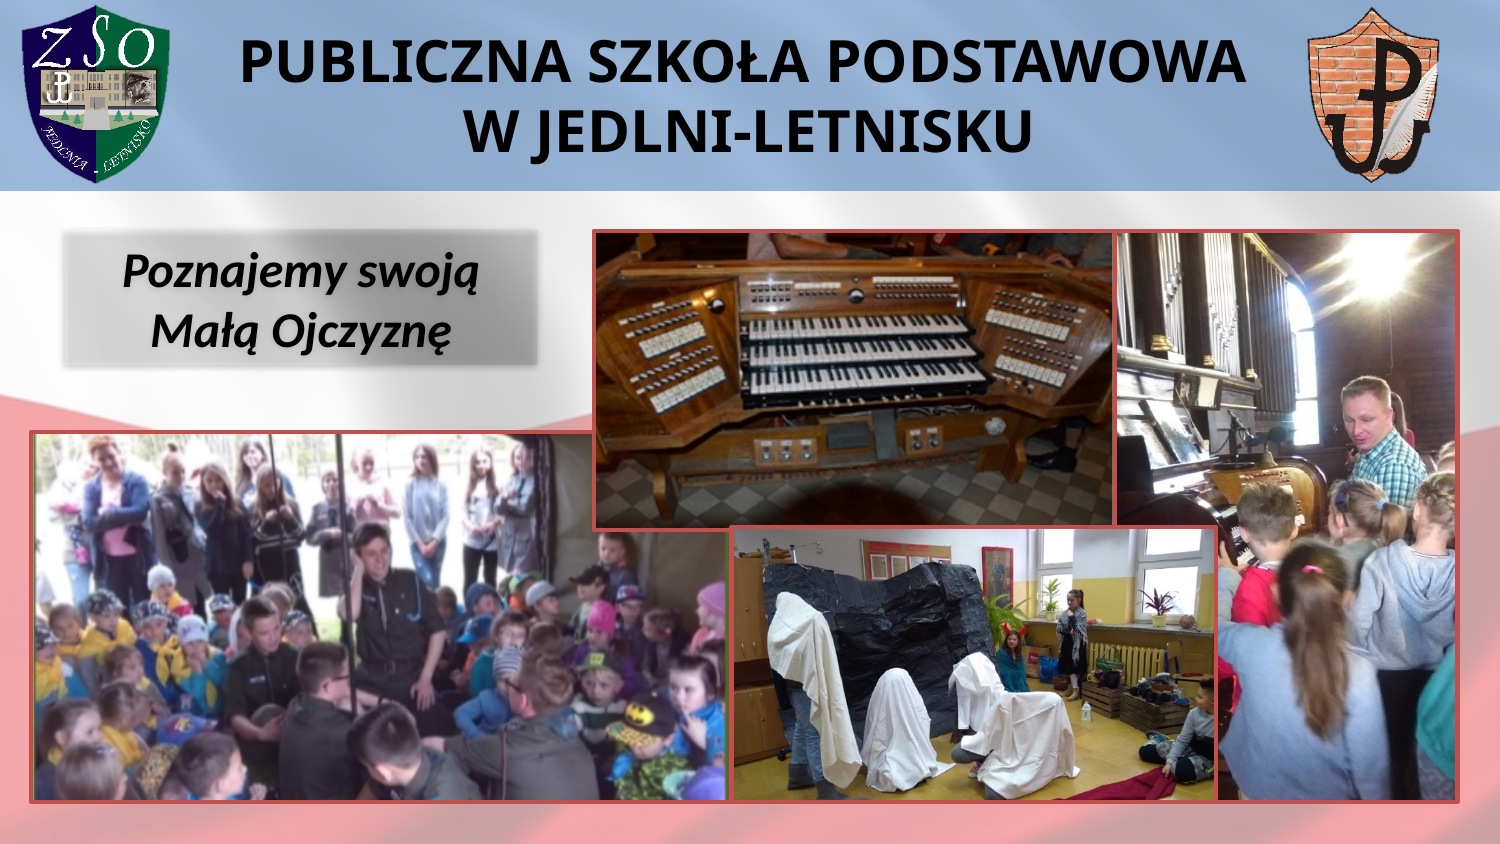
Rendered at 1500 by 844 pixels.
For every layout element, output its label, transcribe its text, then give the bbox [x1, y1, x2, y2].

picture [32, 232, 1456, 801]
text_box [0, 0, 1500, 201]
text_box Poznajemy swoją Małą Ojczyznę [62, 227, 540, 368]
